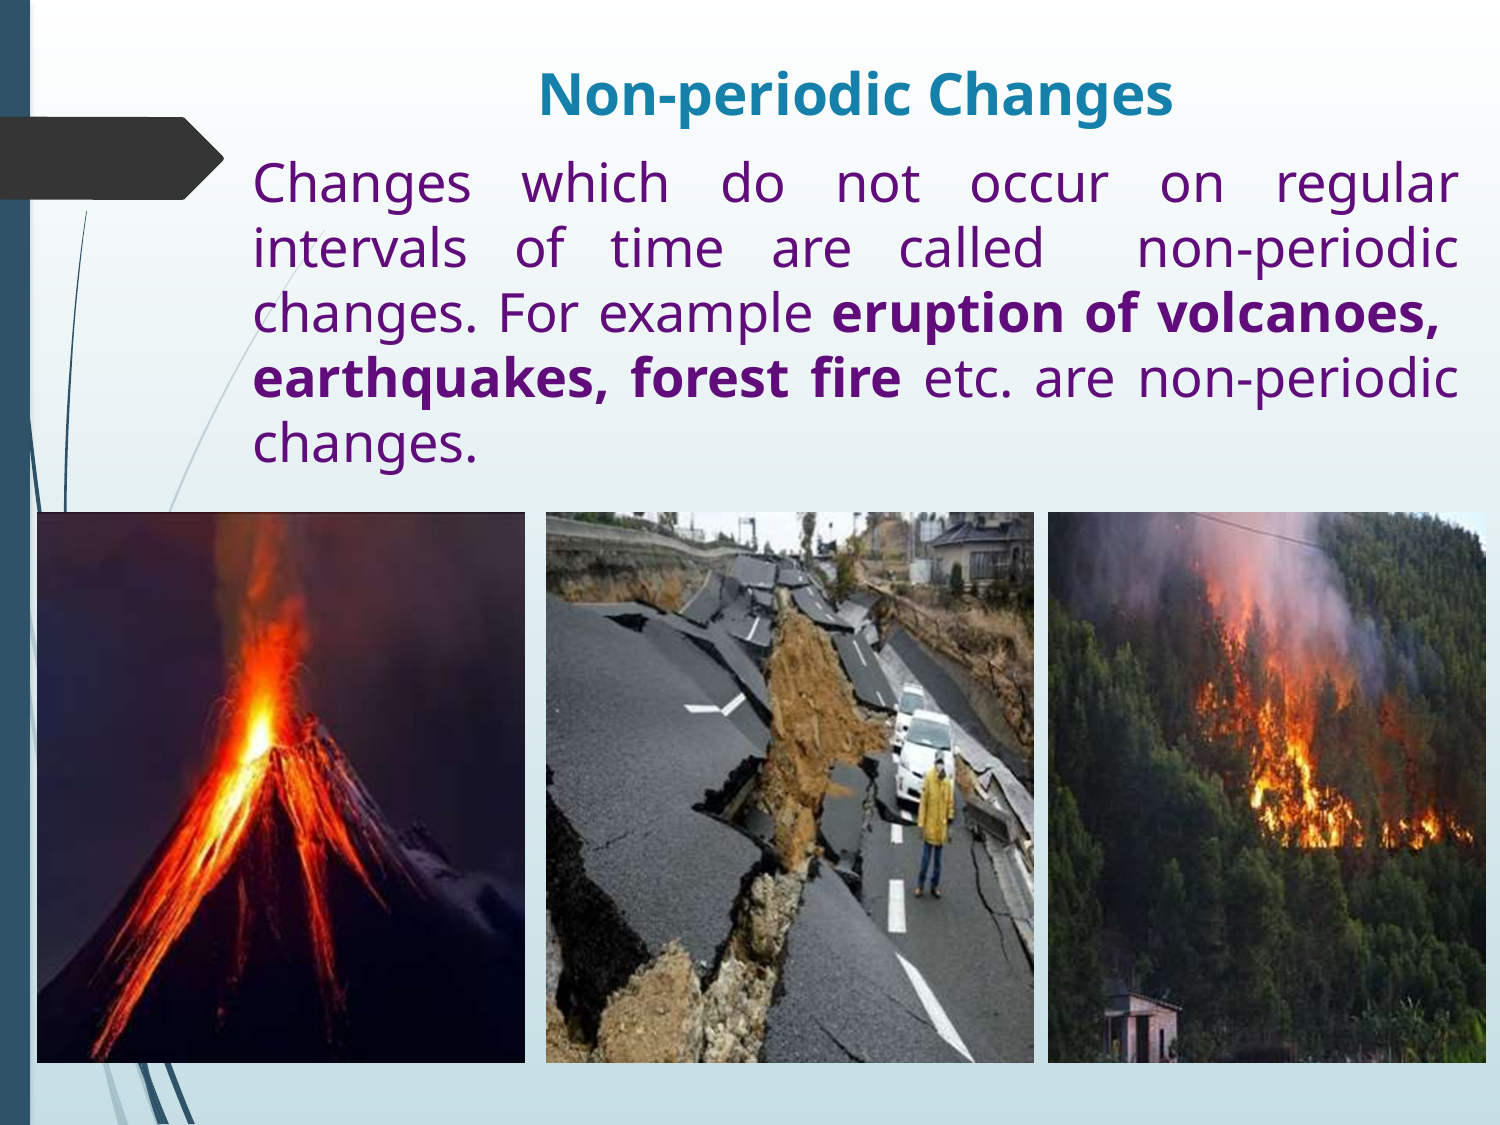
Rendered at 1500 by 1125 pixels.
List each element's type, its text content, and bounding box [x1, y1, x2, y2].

list Non-periodic Changes Changes which do not occur on regular intervals of time are called non-periodic changes. For example eruption of volcanoes, earthquakes, forest fire etc. are non-periodic changes. [237, 50, 1475, 374]
picture [37, 512, 525, 1063]
picture [546, 512, 1034, 1063]
picture [1048, 512, 1487, 1063]
